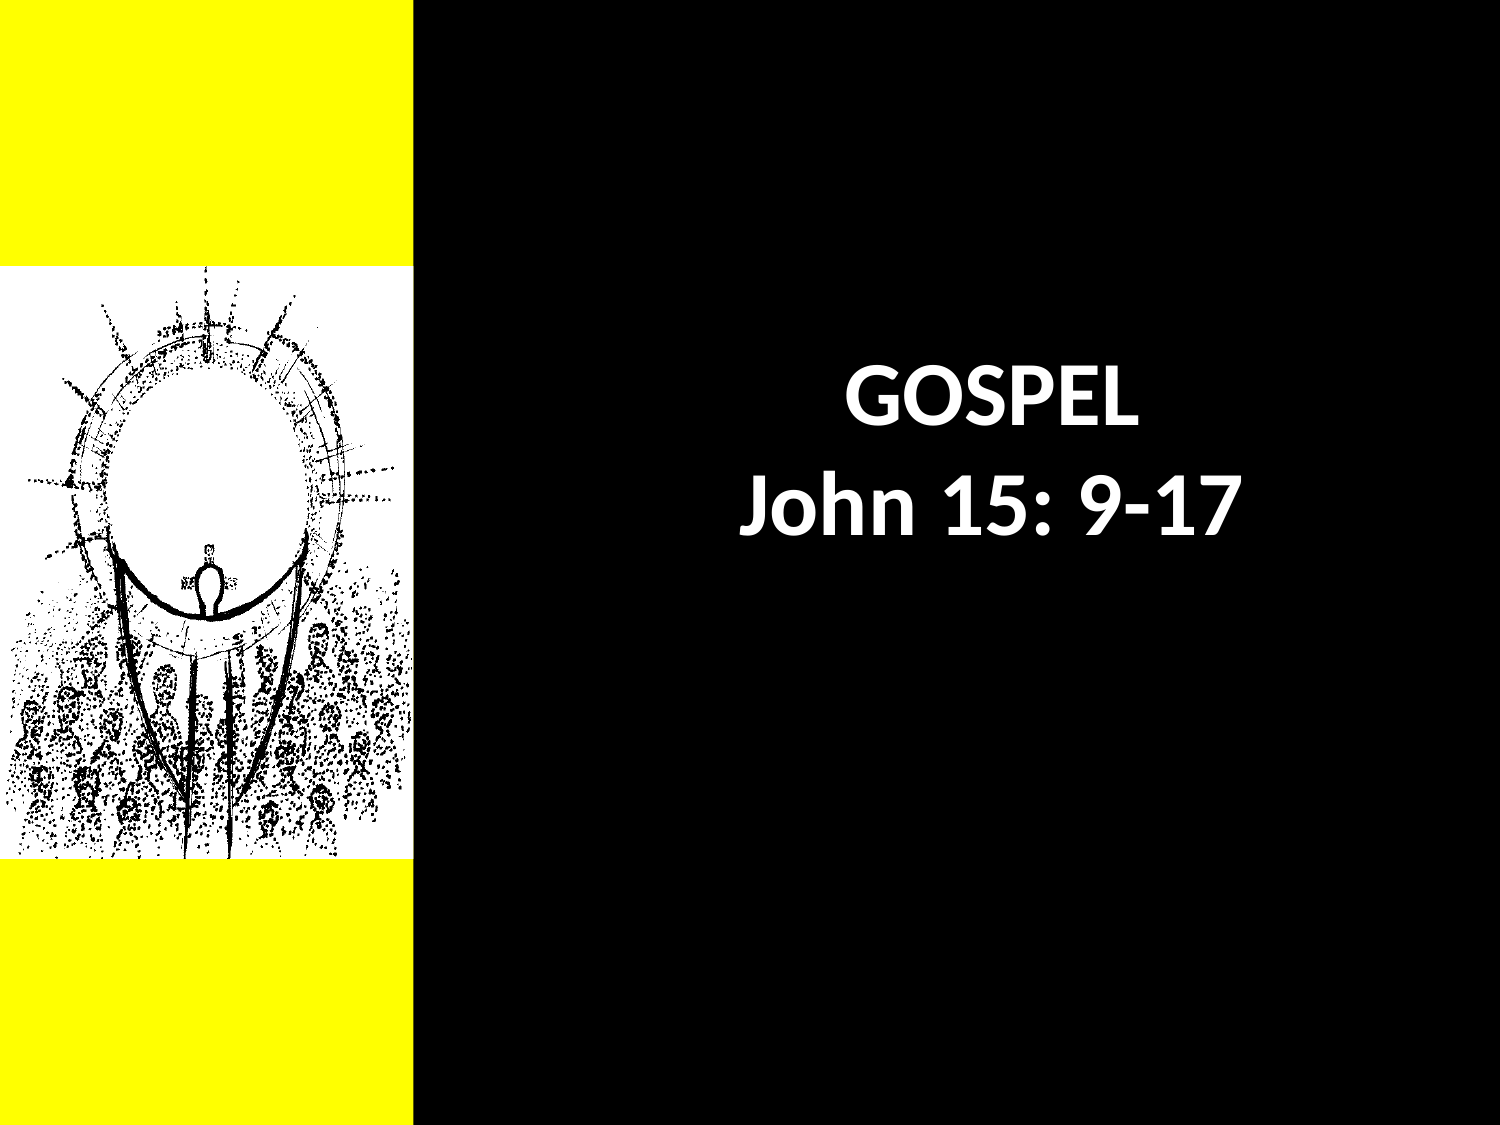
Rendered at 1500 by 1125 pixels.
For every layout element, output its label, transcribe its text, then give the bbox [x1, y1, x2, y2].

text_box GOSPEL John 15: 9-17 [525, 326, 1459, 562]
